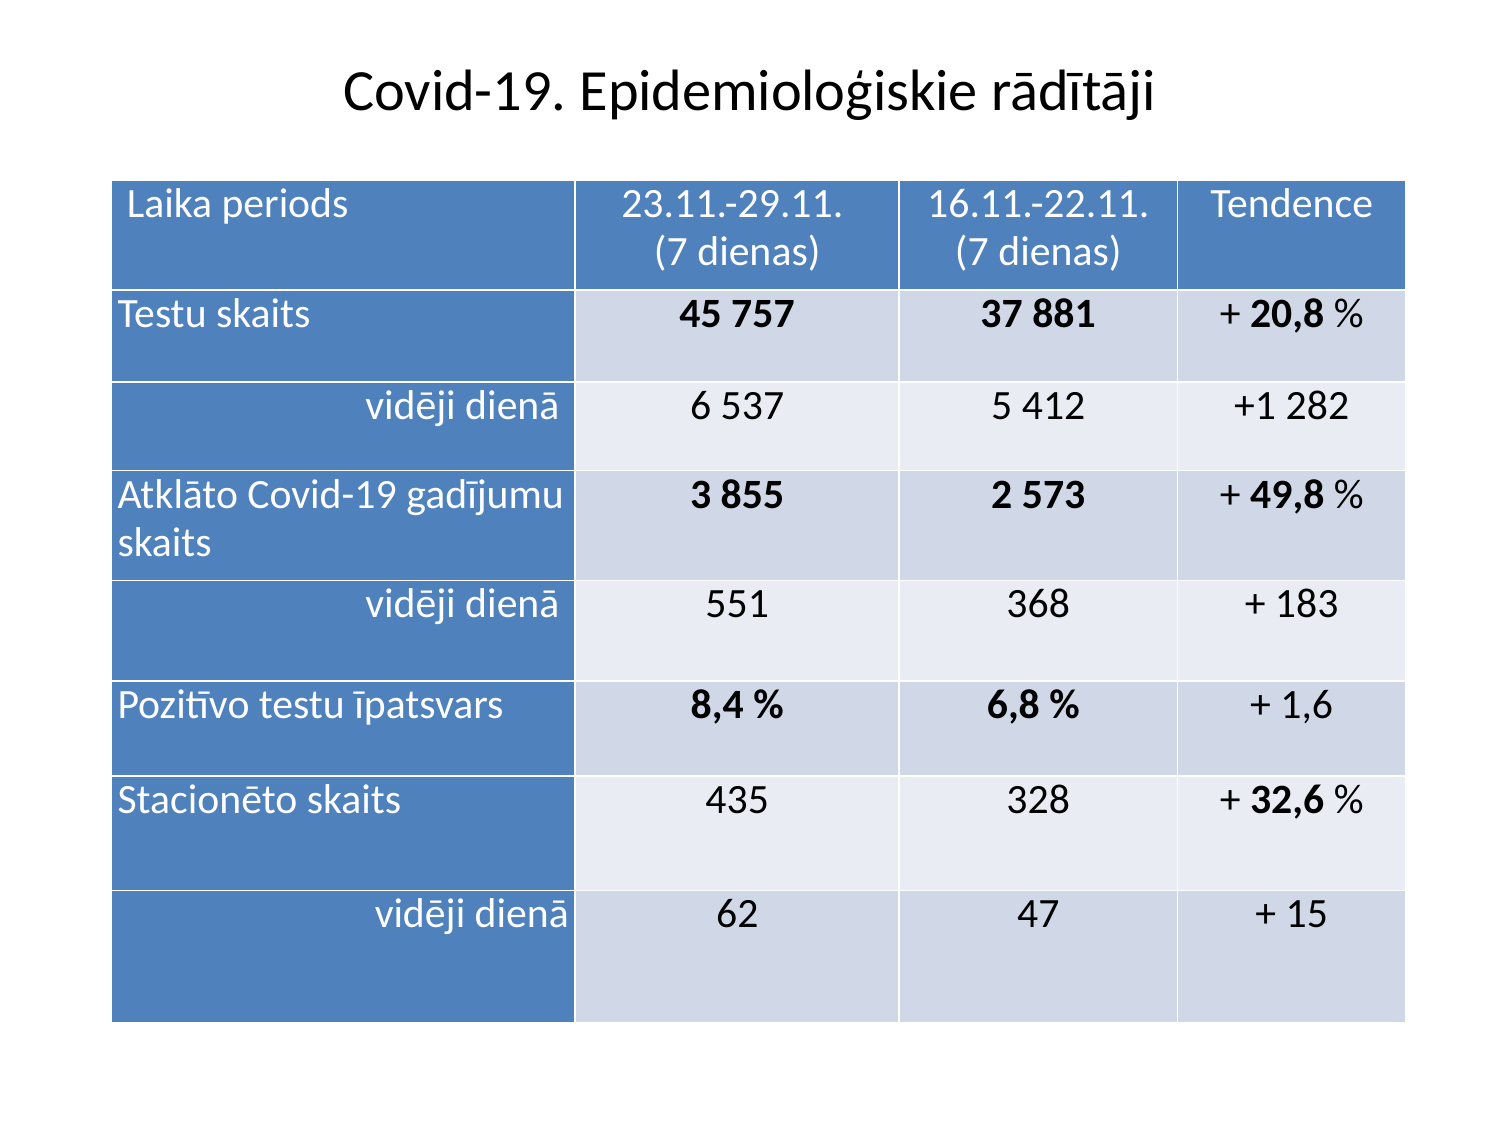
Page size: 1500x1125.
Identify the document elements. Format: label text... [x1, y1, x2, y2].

table_cell + 32,6 % [1178, 777, 1405, 890]
table_cell 6 537 [576, 383, 898, 470]
table_cell Atklāto Covid-19 gadījumu skaits [112, 471, 574, 580]
table_cell 8,4 % [576, 682, 898, 775]
table_cell 62 [576, 891, 898, 1022]
table_cell 551 [576, 581, 898, 680]
table_cell 6,8 % [900, 682, 1177, 775]
table_cell + 183 [1178, 581, 1405, 680]
table_cell 2 573 [900, 471, 1177, 580]
table_header Laika periods [112, 181, 574, 289]
table_cell 5 412 [900, 383, 1177, 470]
table_cell 3 855 [576, 471, 898, 580]
table_header 16.11.-22.11. (7 dienas) [900, 181, 1177, 289]
table_header Tendence [1178, 181, 1405, 289]
table_cell Stacionēto skaits [112, 777, 574, 890]
table_cell Testu skaits [112, 291, 574, 381]
table_cell + 49,8 % [1178, 471, 1405, 580]
title Covid-19. Epidemioloģiskie rādītāji [103, 24, 1397, 150]
table_cell +1 282 [1178, 383, 1405, 470]
table_cell vidēji dienā [112, 891, 574, 1022]
table_cell 435 [576, 777, 898, 890]
table_cell vidēji dienā [112, 581, 574, 680]
table_cell 45 757 [576, 291, 898, 381]
table_header 23.11.-29.11. (7 dienas) [576, 181, 898, 289]
table_cell vidēji dienā [112, 383, 574, 470]
table_cell 47 [900, 891, 1177, 1022]
table_cell Pozitīvo testu īpatsvars [112, 682, 574, 775]
table_cell + 20,8 % [1178, 291, 1405, 381]
table_cell 37 881 [900, 291, 1177, 381]
table_cell + 15 [1178, 891, 1405, 1022]
table_cell 328 [900, 777, 1177, 890]
table_cell + 1,6 [1178, 682, 1405, 775]
table_cell 368 [900, 581, 1177, 680]
